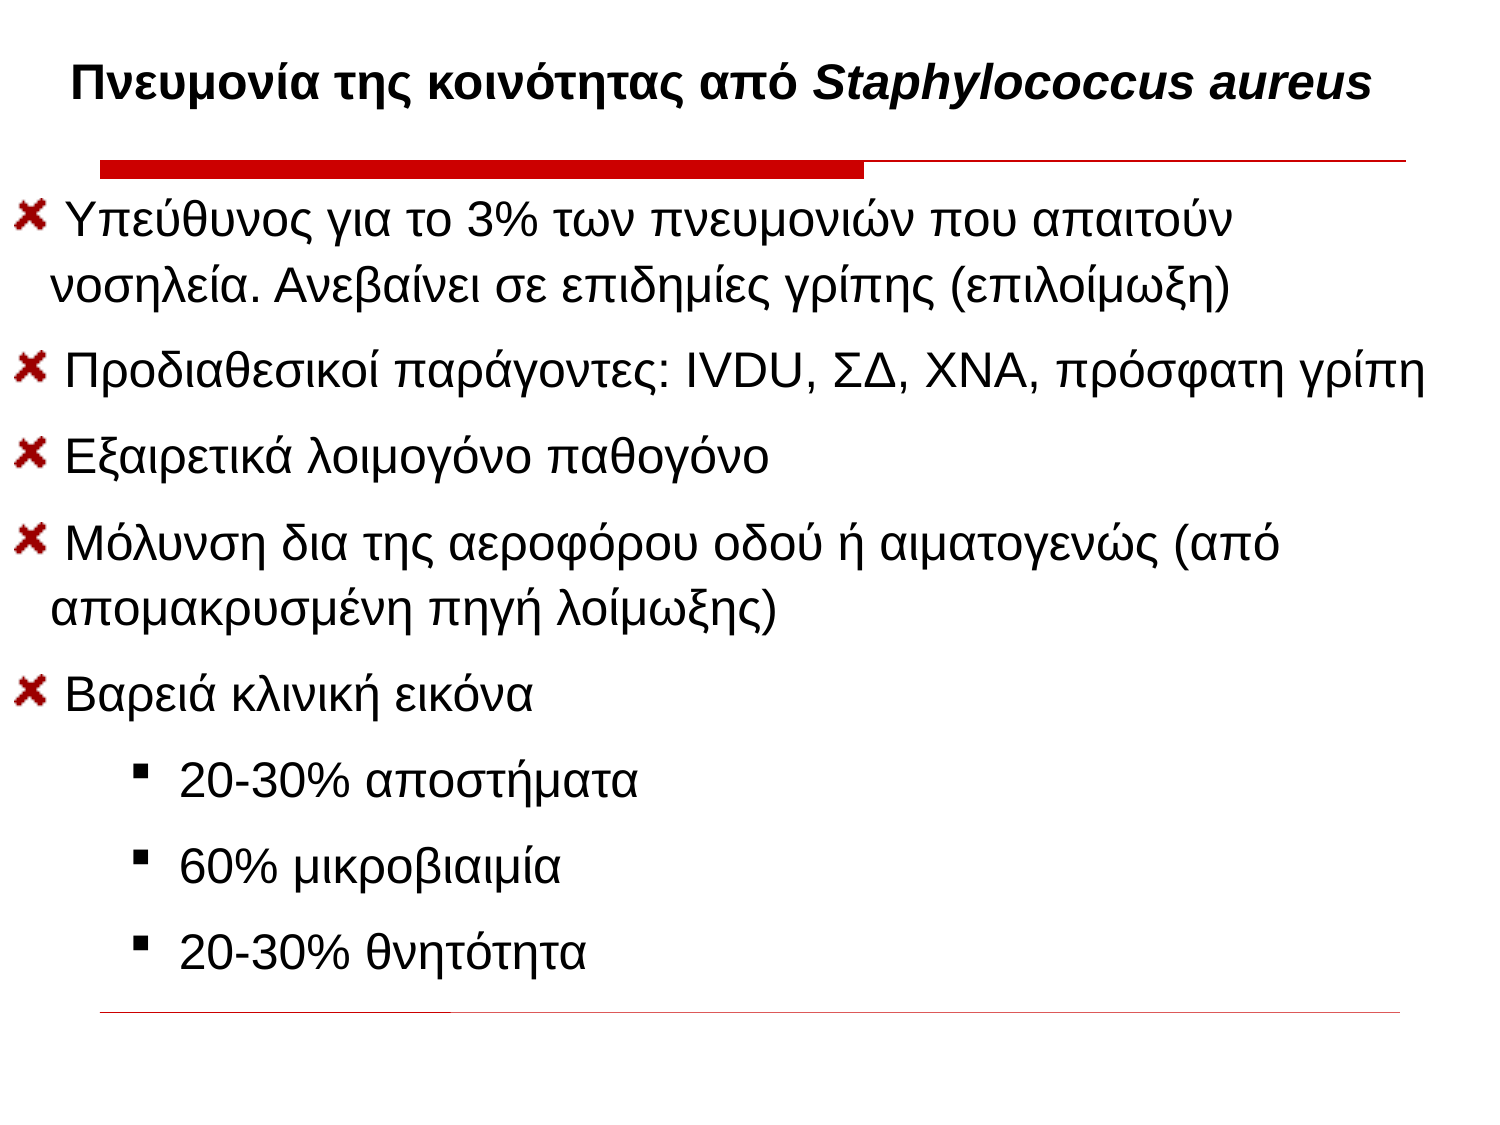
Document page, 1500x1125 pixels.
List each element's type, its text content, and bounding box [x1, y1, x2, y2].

text_box Υπεύθυνος για το 3% των πνευμονιών που απαιτούν νοσηλεία. Ανεβαίνει σε επιδημίες γρίπης (επιλοίμωξη) Προδιαθεσικοί παράγοντες: IVDU, ΣΔ, ΧΝΑ, πρόσφατη γρίπη Εξαιρετικά λοιμογόνο παθογόνο Μόλυνση δια της αεροφόρου οδού ή αιματογενώς (από απομακρυσμένη πηγή λοίμωξης) Βαρειά κλινική εικόνα 20-30% αποστήματα 60% μικροβιαιμία 20-30% θνητότητα [0, 172, 1466, 988]
picture [14, 674, 50, 710]
picture [14, 198, 50, 234]
picture [14, 436, 50, 472]
text_box Πνευμονία της κοινότητας από Staphylococcus aureus [55, 42, 1389, 118]
picture [14, 350, 50, 386]
picture [14, 522, 50, 558]
